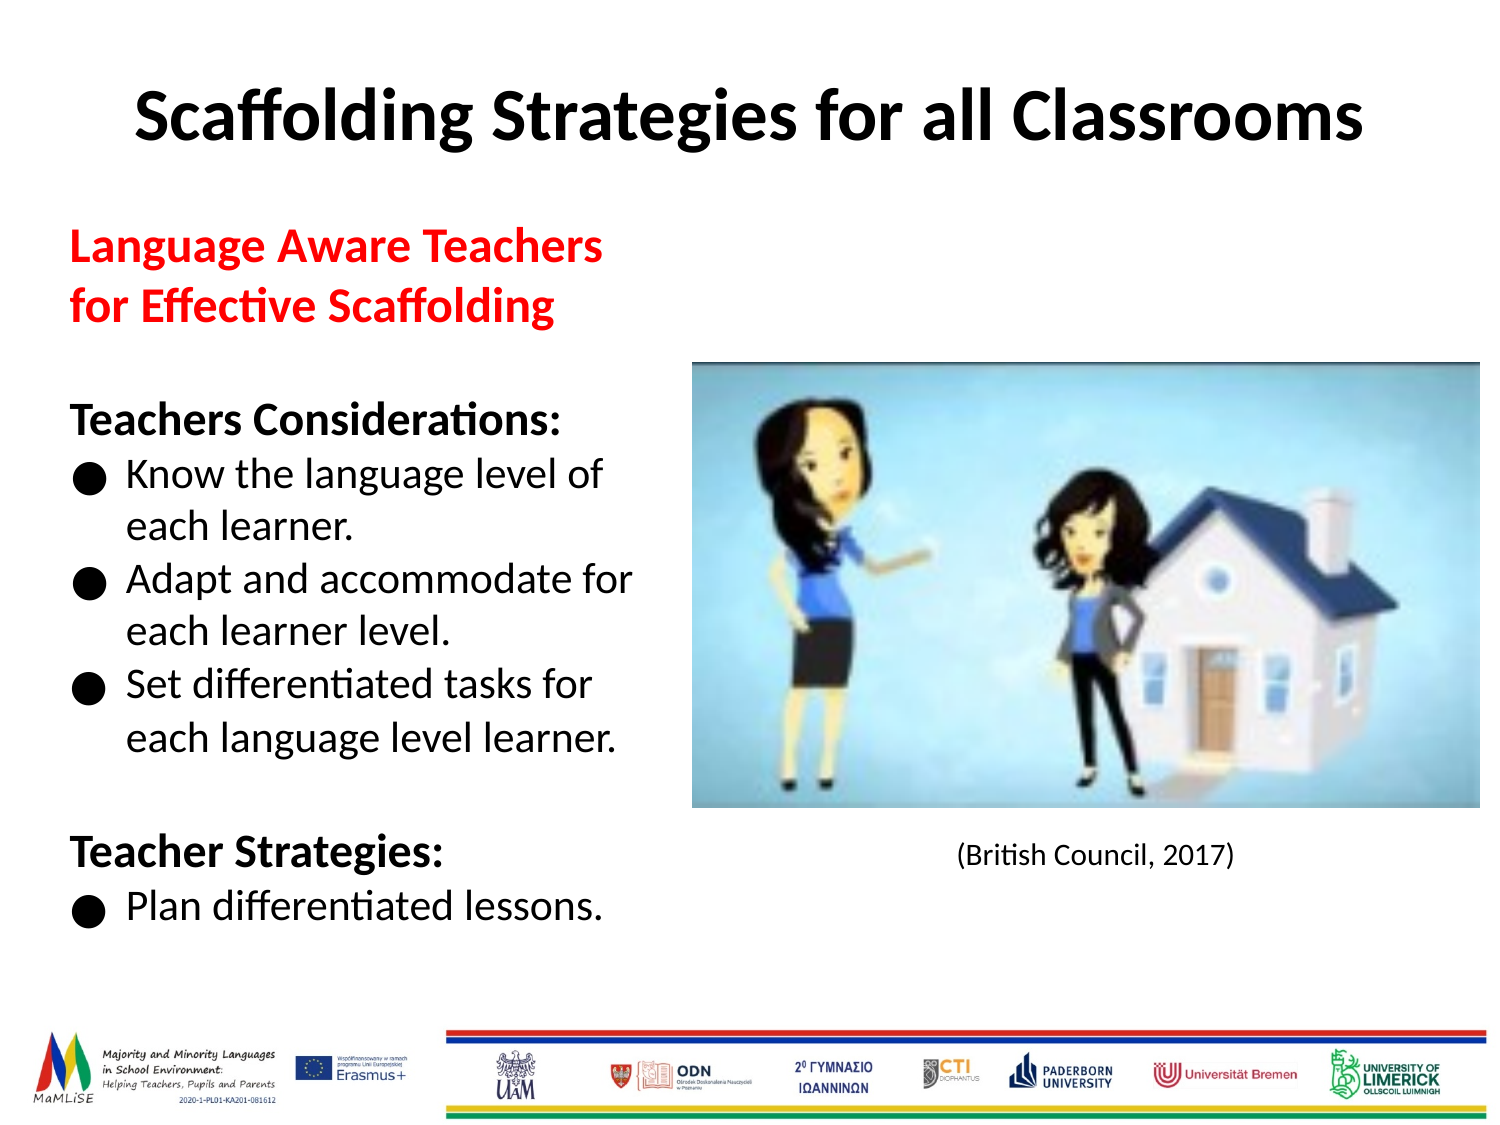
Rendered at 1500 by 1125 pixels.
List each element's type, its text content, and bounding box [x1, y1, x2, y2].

footer [512, 1042, 988, 1103]
title Scaffolding Strategies for all Classrooms [41, 45, 1459, 177]
text_box (British Council, 2017) [823, 826, 1369, 879]
list Language Aware Teachers for Effective Scaffolding Teachers Considerations: Know the language level of each learner. Adapt and accommodate for each learner level. Set differentiated tasks for each language level learner. Teacher Strategies: Plan differentiated lessons. [54, 204, 677, 977]
picture [0, 0, 1500, 1125]
